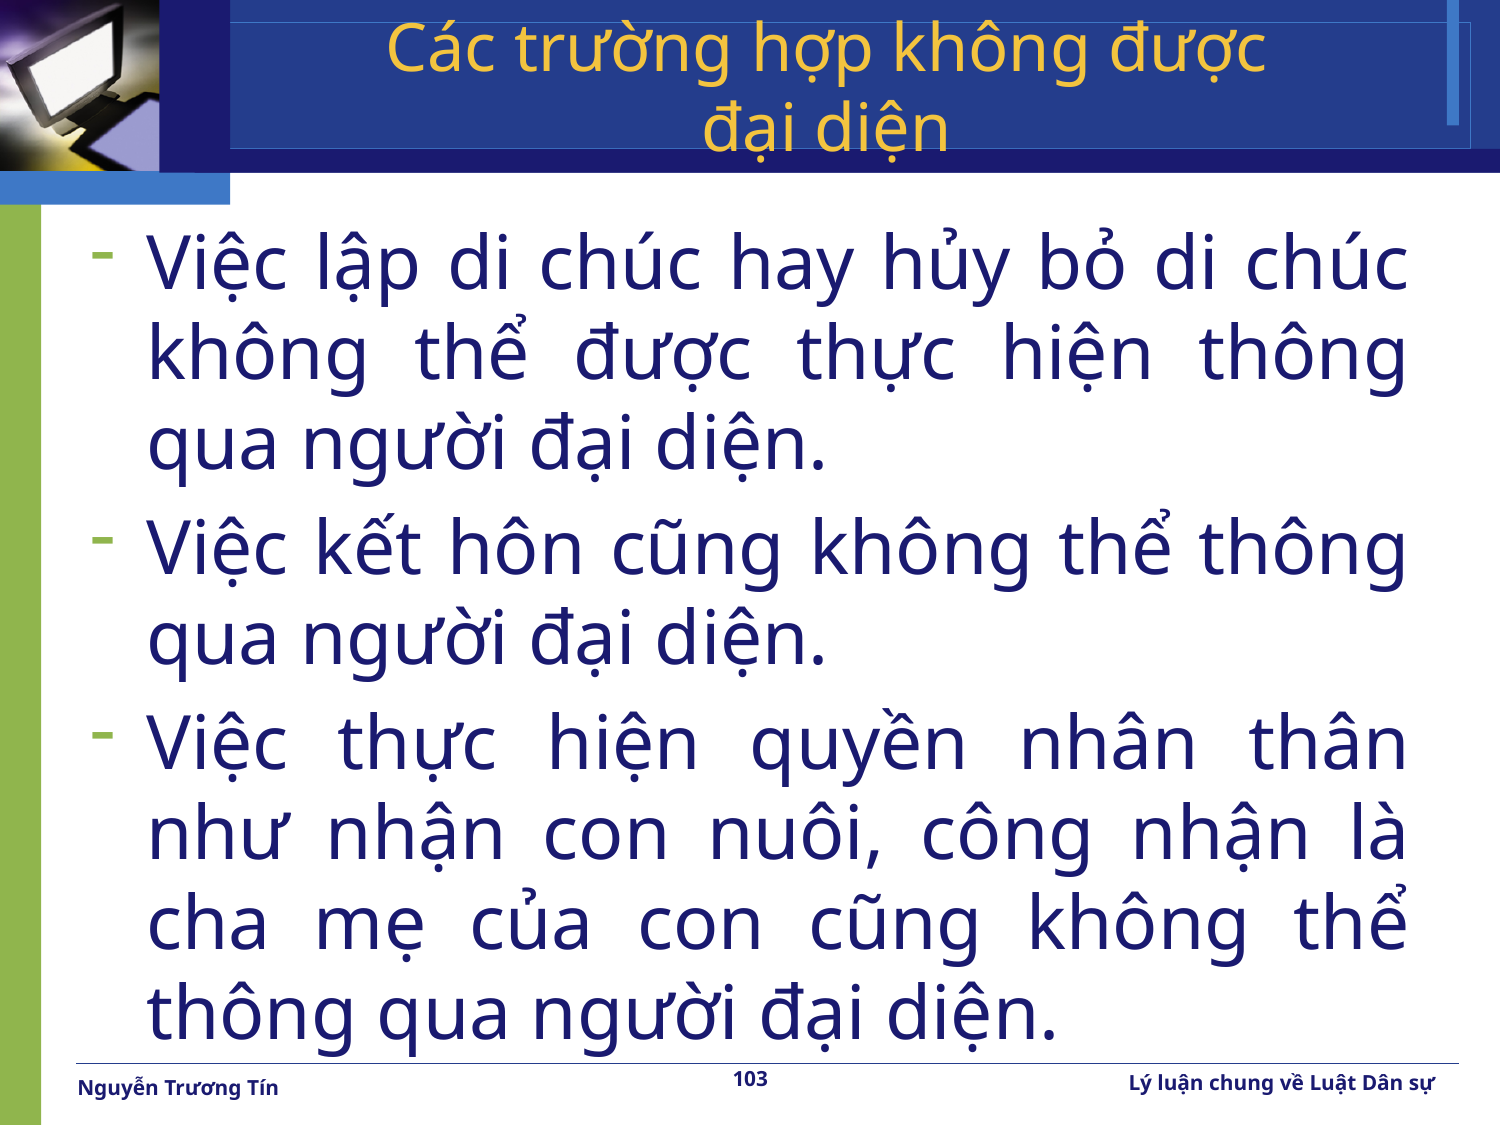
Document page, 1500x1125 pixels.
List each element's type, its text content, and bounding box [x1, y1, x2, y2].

list Việc lập di chúc hay hủy bỏ di chúc không thể được thực hiện thông qua người đại diện. Việc kết hôn cũng không thể thông qua người đại diện. Việc thực hiện quyền nhân thân như nhận con nuôi, công nhận là cha mẹ của con cũng không thể thông qua người đại diện. [75, 207, 1425, 1068]
slide_number 103 [575, 1057, 925, 1096]
picture [0, 0, 159, 171]
footer Lý luận chung về Luật Dân sự [1033, 1062, 1450, 1106]
slide_number Nguyễn Trương Tín [62, 1067, 475, 1105]
title Các trường hợp không được đại diện [324, 38, 1329, 131]
